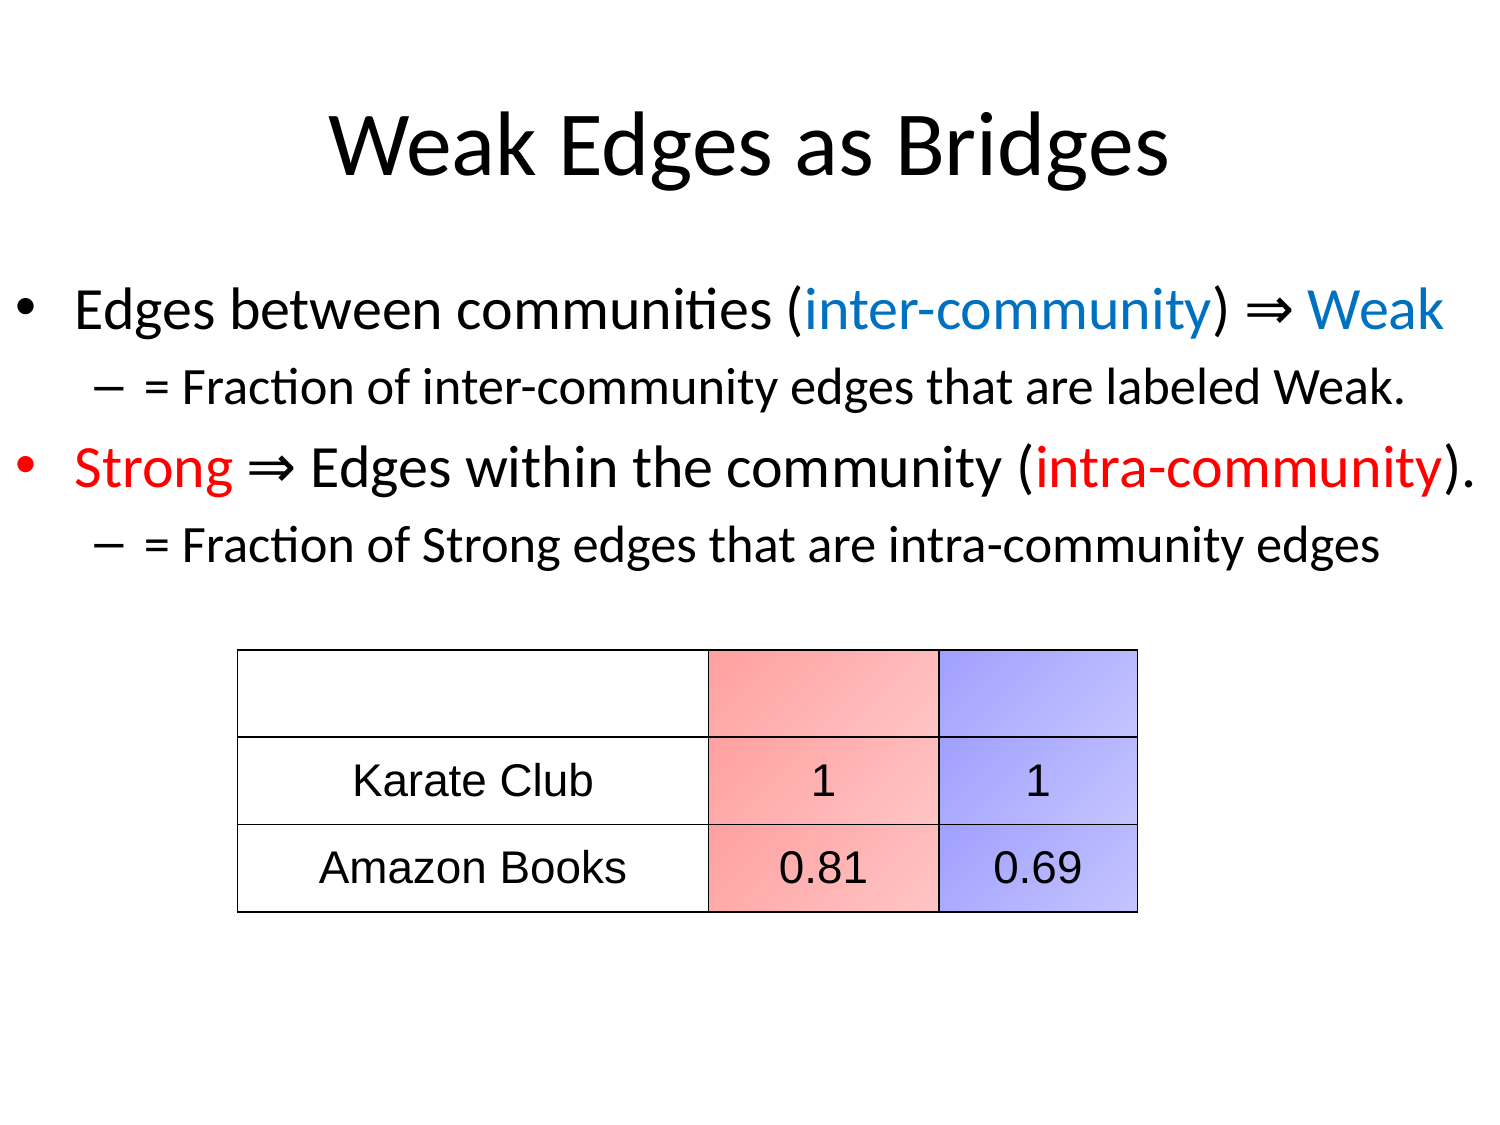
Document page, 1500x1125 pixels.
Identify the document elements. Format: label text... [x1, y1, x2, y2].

title Weak Edges as Bridges [75, 45, 1425, 233]
